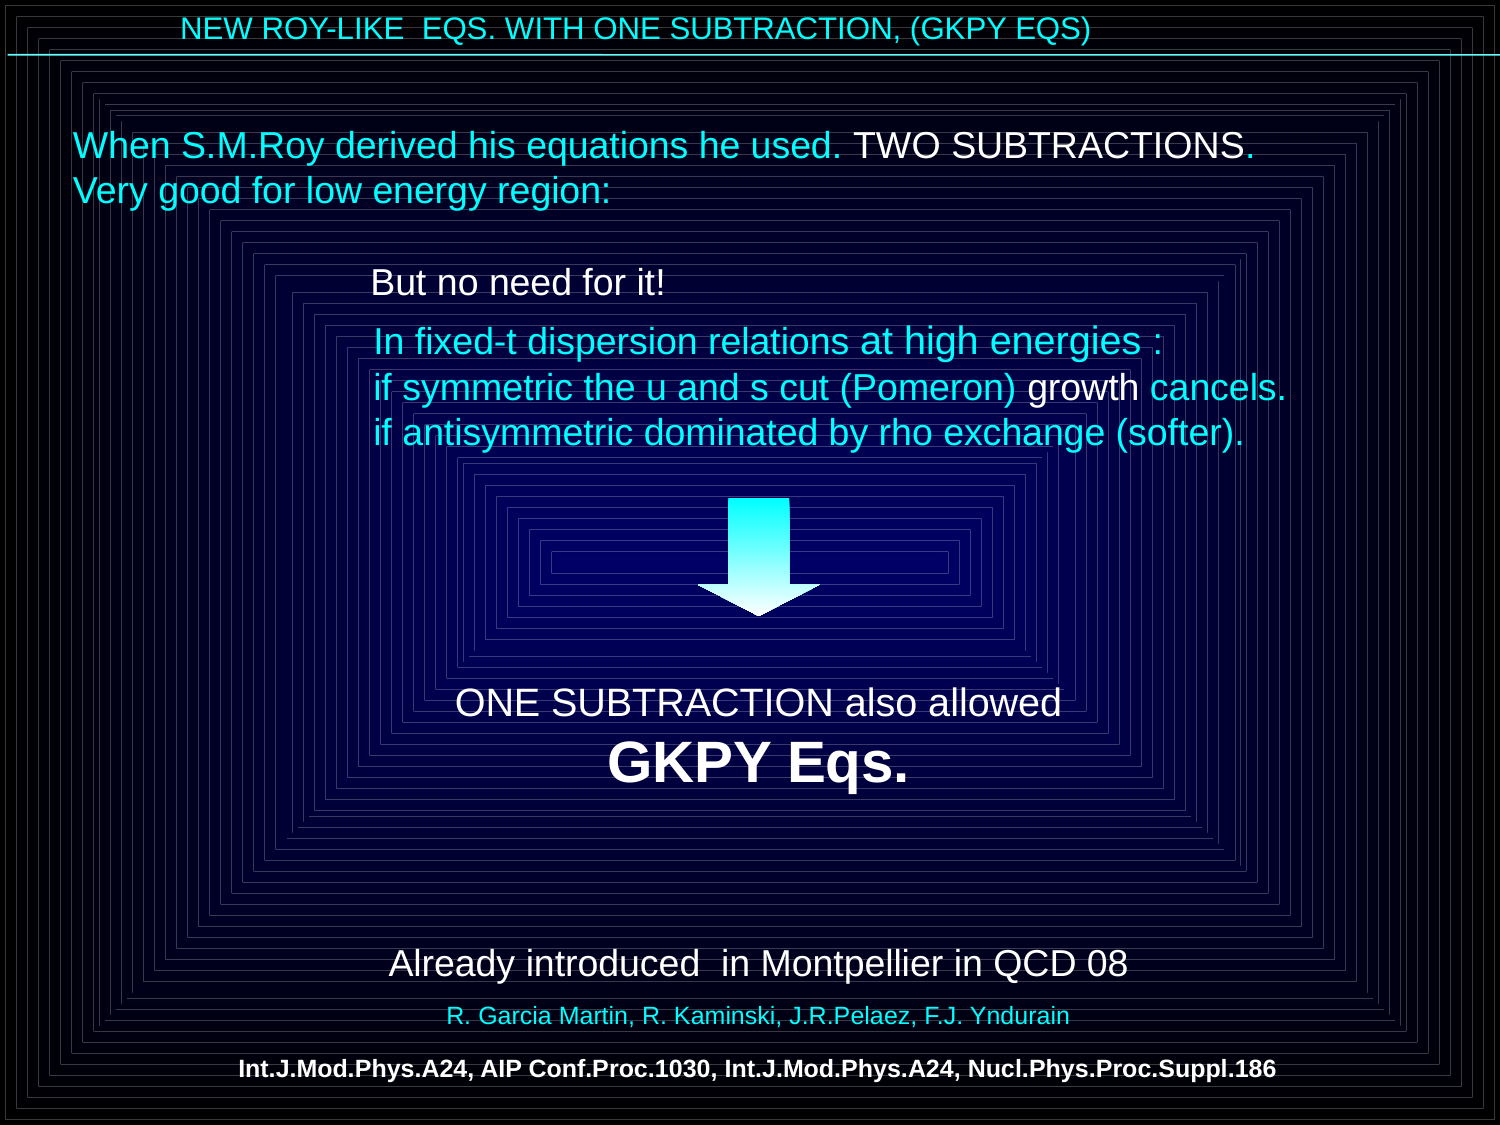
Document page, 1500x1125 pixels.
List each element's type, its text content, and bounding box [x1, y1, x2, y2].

text_box ONE SUBTRACTION also allowed GKPY Eqs. [415, 669, 1103, 802]
text_box NEW ROY-LIKE EQS. WITH ONE SUBTRACTION, (GKPY EQS) [166, 1, 1107, 53]
text_box In fixed-t dispersion relations at high energies : if symmetric the u and s cut (Pomeron) growth cancels. if antisymmetric dominated by rho exchange (softer). [359, 308, 1313, 505]
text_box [218, 931, 1299, 1091]
text_box [697, 498, 820, 616]
text_box But no need for it! [357, 251, 680, 310]
text_box When S.M.Roy derived his equations he used. TWO SUBTRACTIONS. Very good for low energy region: [59, 113, 1281, 218]
